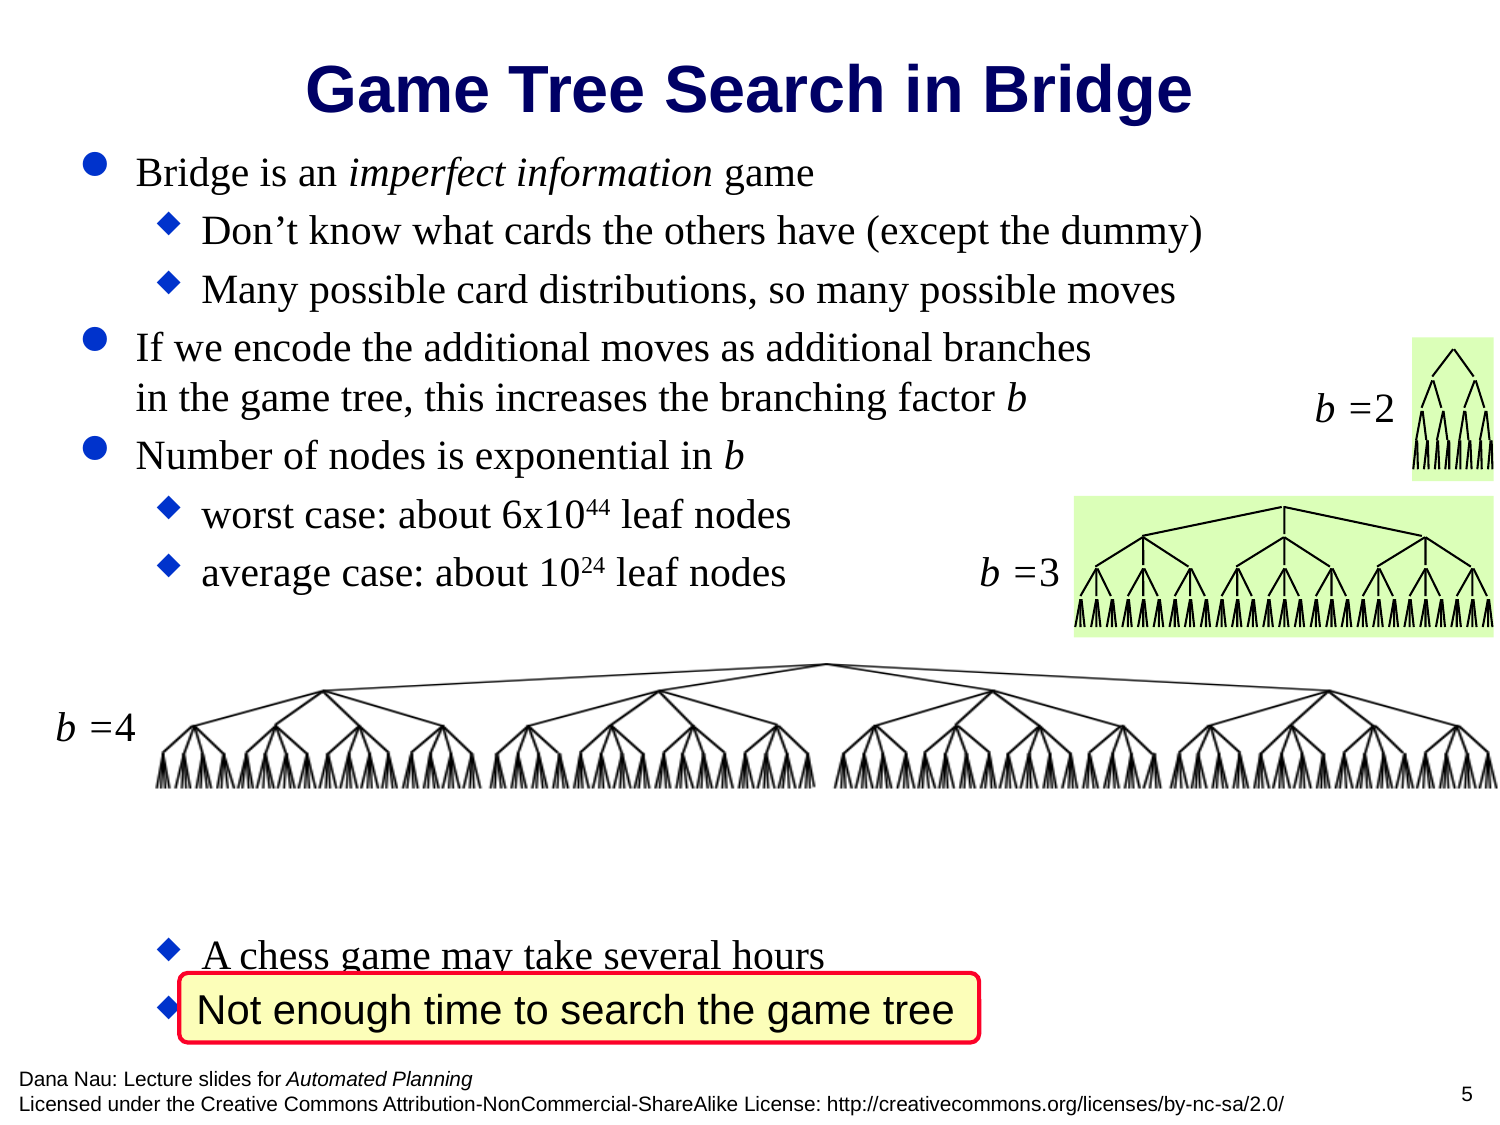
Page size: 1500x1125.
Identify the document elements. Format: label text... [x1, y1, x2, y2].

list Bridge is an imperfect information game Don’t know what cards the others have (except the dummy) Many possible card distributions, so many possible moves If we encode the additional moves as additional branches in the game tree, this increases the branching factor b Number of nodes is exponential in b worst case: about 6x1044 leaf nodes average case: about 1024 leaf nodes A chess game may take several hours A bridge game takes about 1.5 minutes [64, 136, 1328, 691]
text_box b =4 [40, 691, 148, 757]
text_box b =3 [964, 537, 1069, 603]
list Bridge is an imperfect information game Don’t know what cards the others have (except the dummy) Many possible card distributions, so many possible moves If we encode the additional moves as additional branches in the game tree, this increases the branching factor b Number of nodes is exponential in b worst case: about 6x1044 leaf nodes average case: about 1024 leaf nodes A chess game may take several hours A bridge game takes about 1.5 minutes [64, 757, 1328, 1000]
text_box [1412, 476, 1494, 482]
title Game Tree Search in Bridge [24, 20, 1476, 134]
text_box b =2 [1299, 373, 1407, 438]
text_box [1074, 505, 1493, 628]
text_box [1413, 348, 1493, 470]
text_box [1073, 495, 1494, 507]
picture [153, 661, 1500, 791]
text_box Not enough time to search the game tree [179, 972, 980, 1043]
text_box [1412, 337, 1494, 349]
